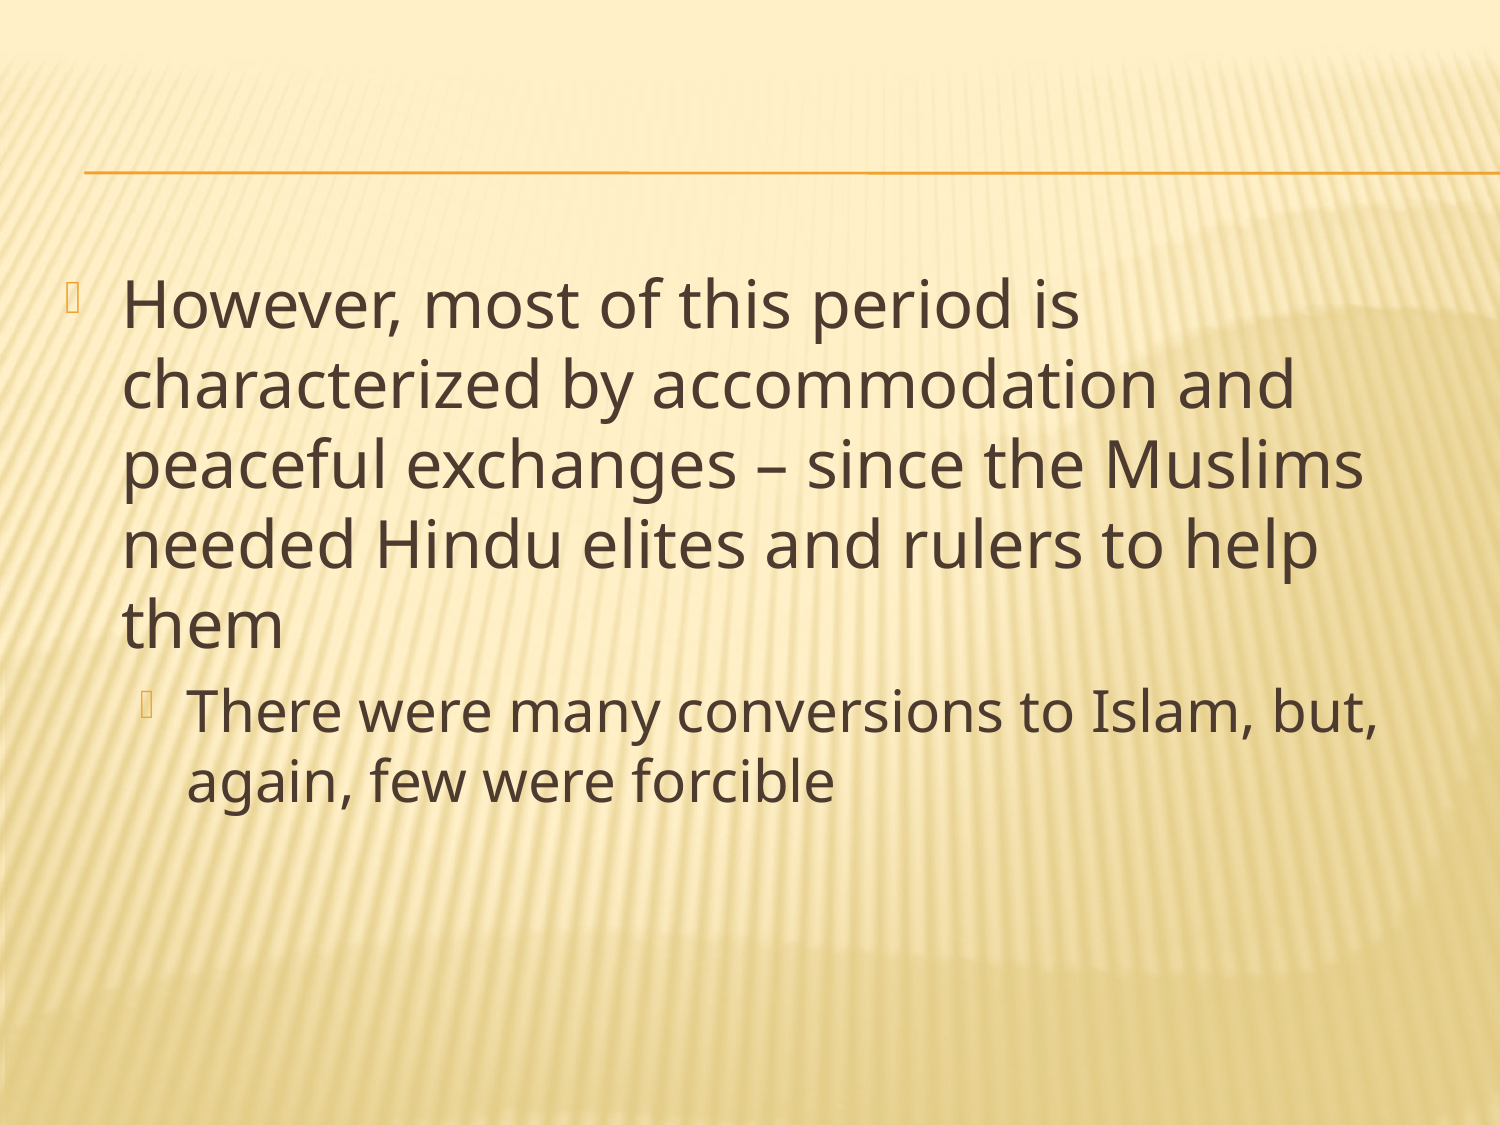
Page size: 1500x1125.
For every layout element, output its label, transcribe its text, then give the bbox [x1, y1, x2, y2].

list However, most of this period is characterized by accommodation and peaceful exchanges – since the Muslims needed Hindu elites and rulers to help them There were many conversions to Islam, but, again, few were forcible [50, 254, 1475, 998]
